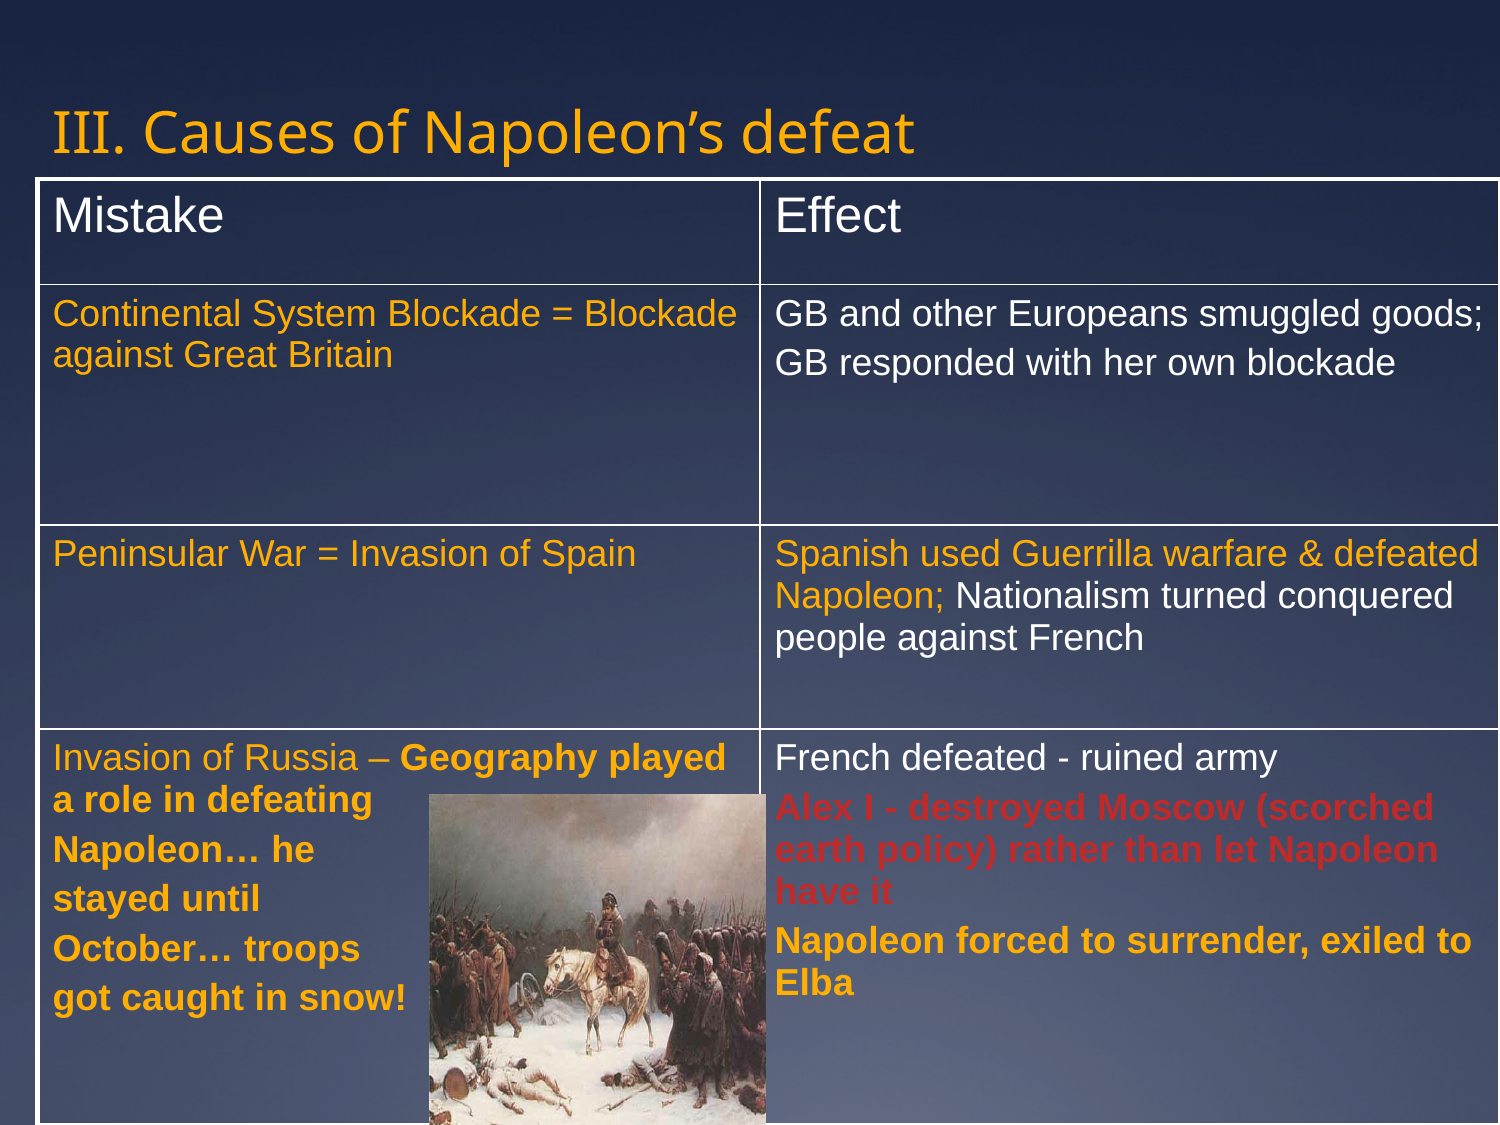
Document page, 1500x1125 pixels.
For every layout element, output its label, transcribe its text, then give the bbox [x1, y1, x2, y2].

table_cell Spanish used Guerrilla warfare & defeated Napoleon; Nationalism turned conquered people against French [761, 526, 1498, 728]
table_cell GB and other Europeans smuggled goods; GB responded with her own blockade [761, 285, 1498, 524]
picture [428, 793, 767, 1125]
table_cell French defeated - ruined army Alex I - destroyed Moscow (scorched earth policy) rather than let Napoleon have it Napoleon forced to surrender, exiled to Elba [761, 730, 1498, 1123]
table_cell Peninsular War = Invasion of Spain [40, 526, 759, 728]
title III. Causes of Napoleon’s defeat [37, 87, 1337, 177]
table_cell Continental System Blockade = Blockade against Great Britain [40, 285, 759, 524]
table_header Effect [761, 181, 1498, 284]
table_header Mistake [40, 181, 759, 284]
table_cell Invasion of Russia – Geography played a role in defeating Napoleon… he stayed until October… troops got caught in snow! [40, 730, 759, 1123]
